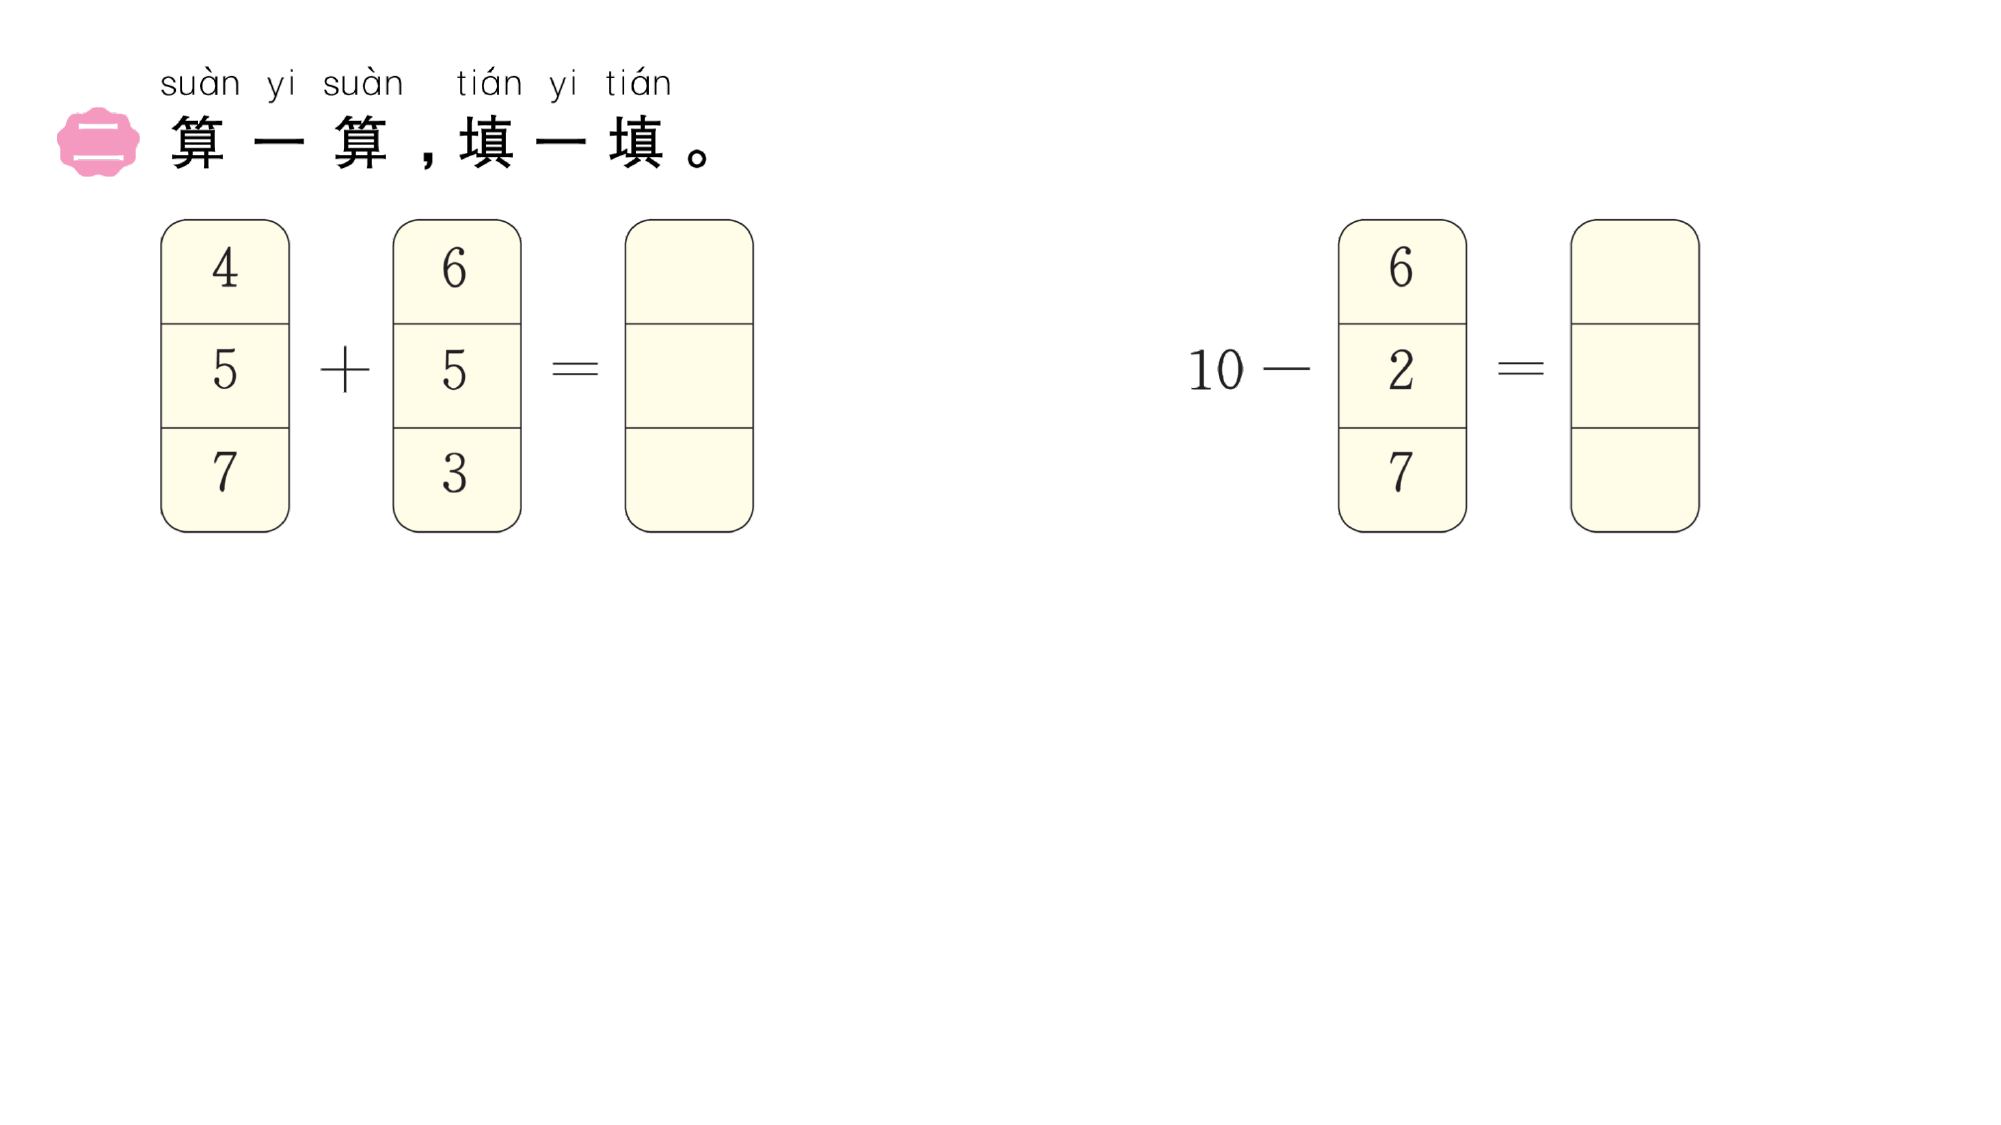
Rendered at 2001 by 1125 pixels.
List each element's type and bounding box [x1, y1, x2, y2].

picture [53, 41, 1943, 559]
